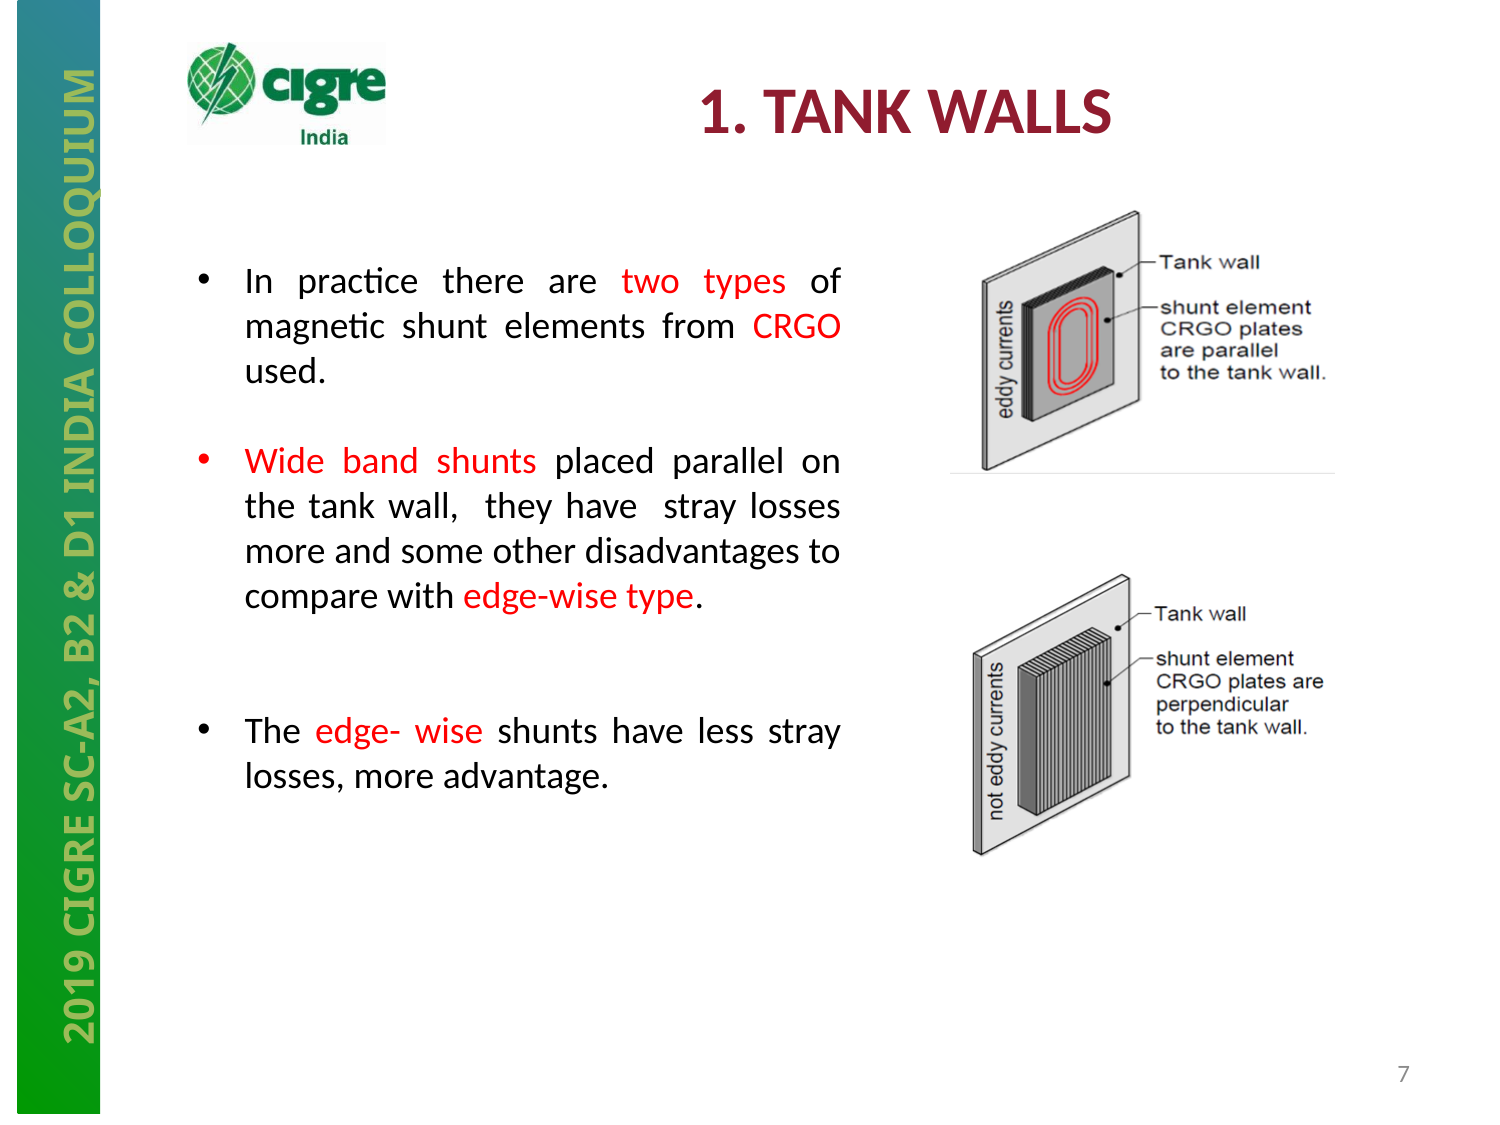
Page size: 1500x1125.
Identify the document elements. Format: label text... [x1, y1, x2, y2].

slide_number 7 [1074, 1042, 1425, 1103]
picture [186, 42, 386, 146]
text_box 2019 CIGRE SC-A2, B2 & D1 INDIA COLLOQUIUM [17, 0, 101, 1114]
text_box 1. TANK WALLS [390, 58, 1421, 154]
text_box In practice there are two types of magnetic shunt elements from CRGO used. Wide band shunts placed parallel on the tank wall, they have stray losses more and some other disadvantages to compare with edge-wise type. The edge- wise shunts have less stray losses, more advantage. [182, 249, 857, 852]
picture [950, 200, 1336, 474]
picture [950, 565, 1330, 859]
